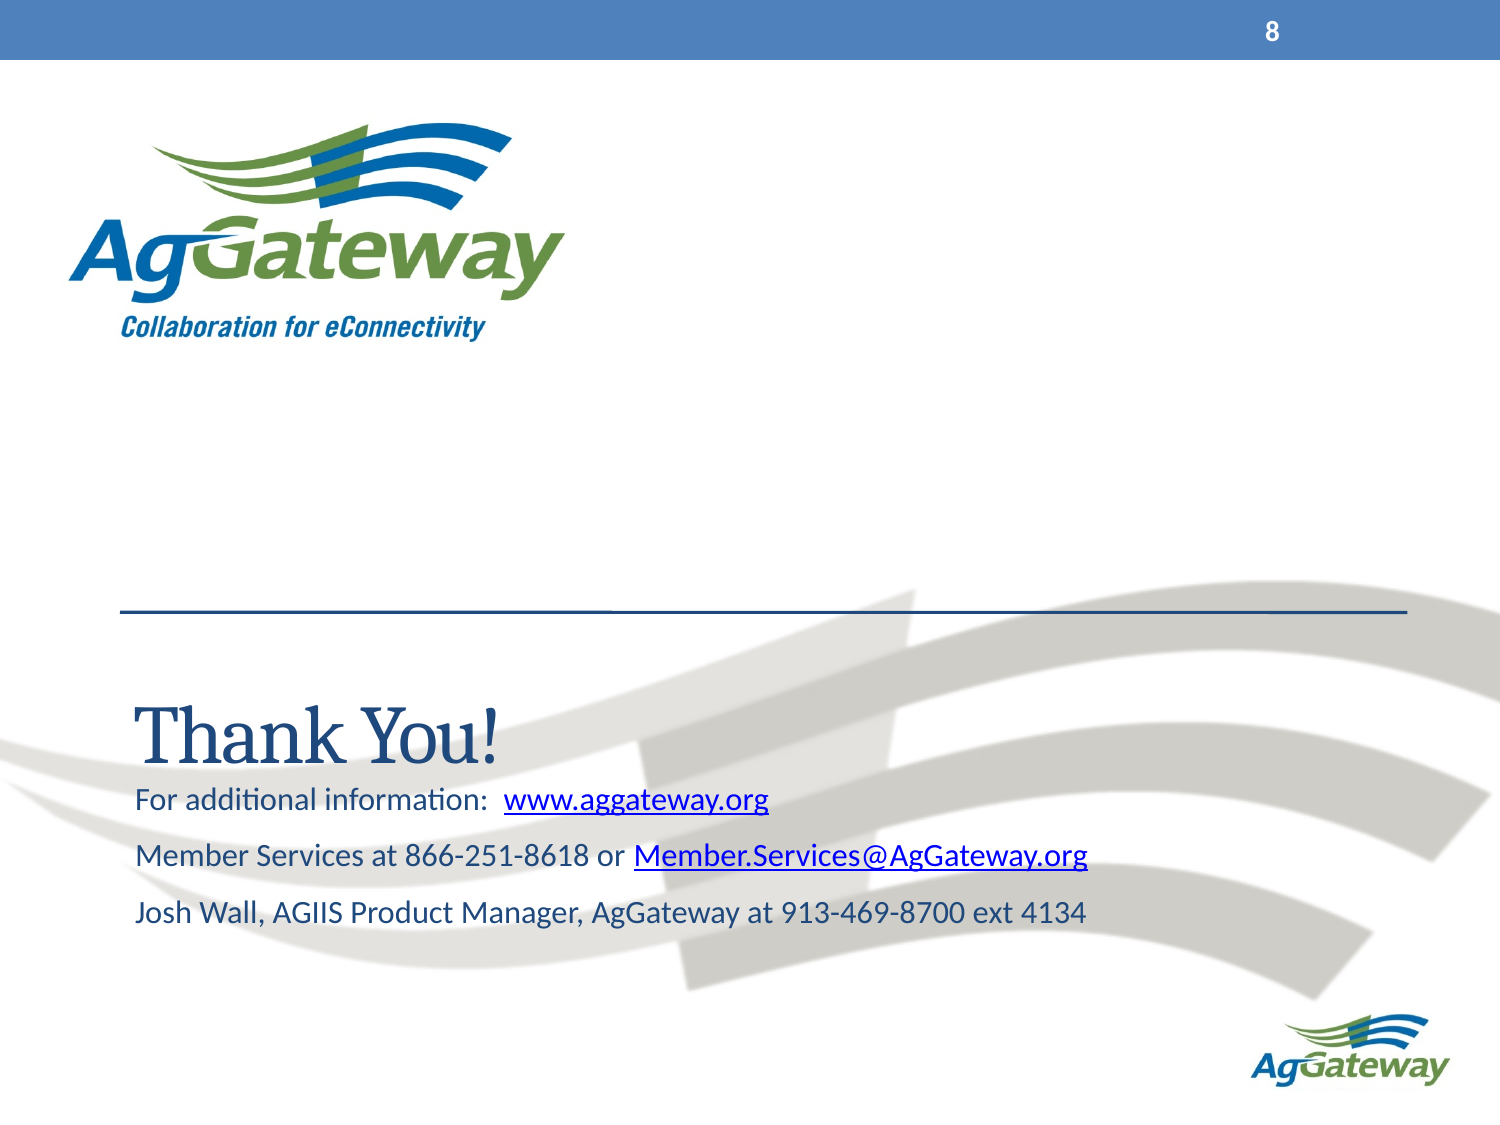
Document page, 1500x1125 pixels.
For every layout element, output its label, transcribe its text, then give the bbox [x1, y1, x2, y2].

list For additional information: www.aggateway.org Member Services at 866-251-8618 or Member.Services@AgGateway.org Josh Wall, AGIIS Product Manager, AgGateway at 913-469-8700 ext 4134 [120, 762, 1395, 938]
slide_number 8 [1250, 3, 1425, 57]
picture [1237, 1013, 1463, 1091]
picture [37, 87, 596, 375]
title Thank You! [118, 537, 1394, 788]
